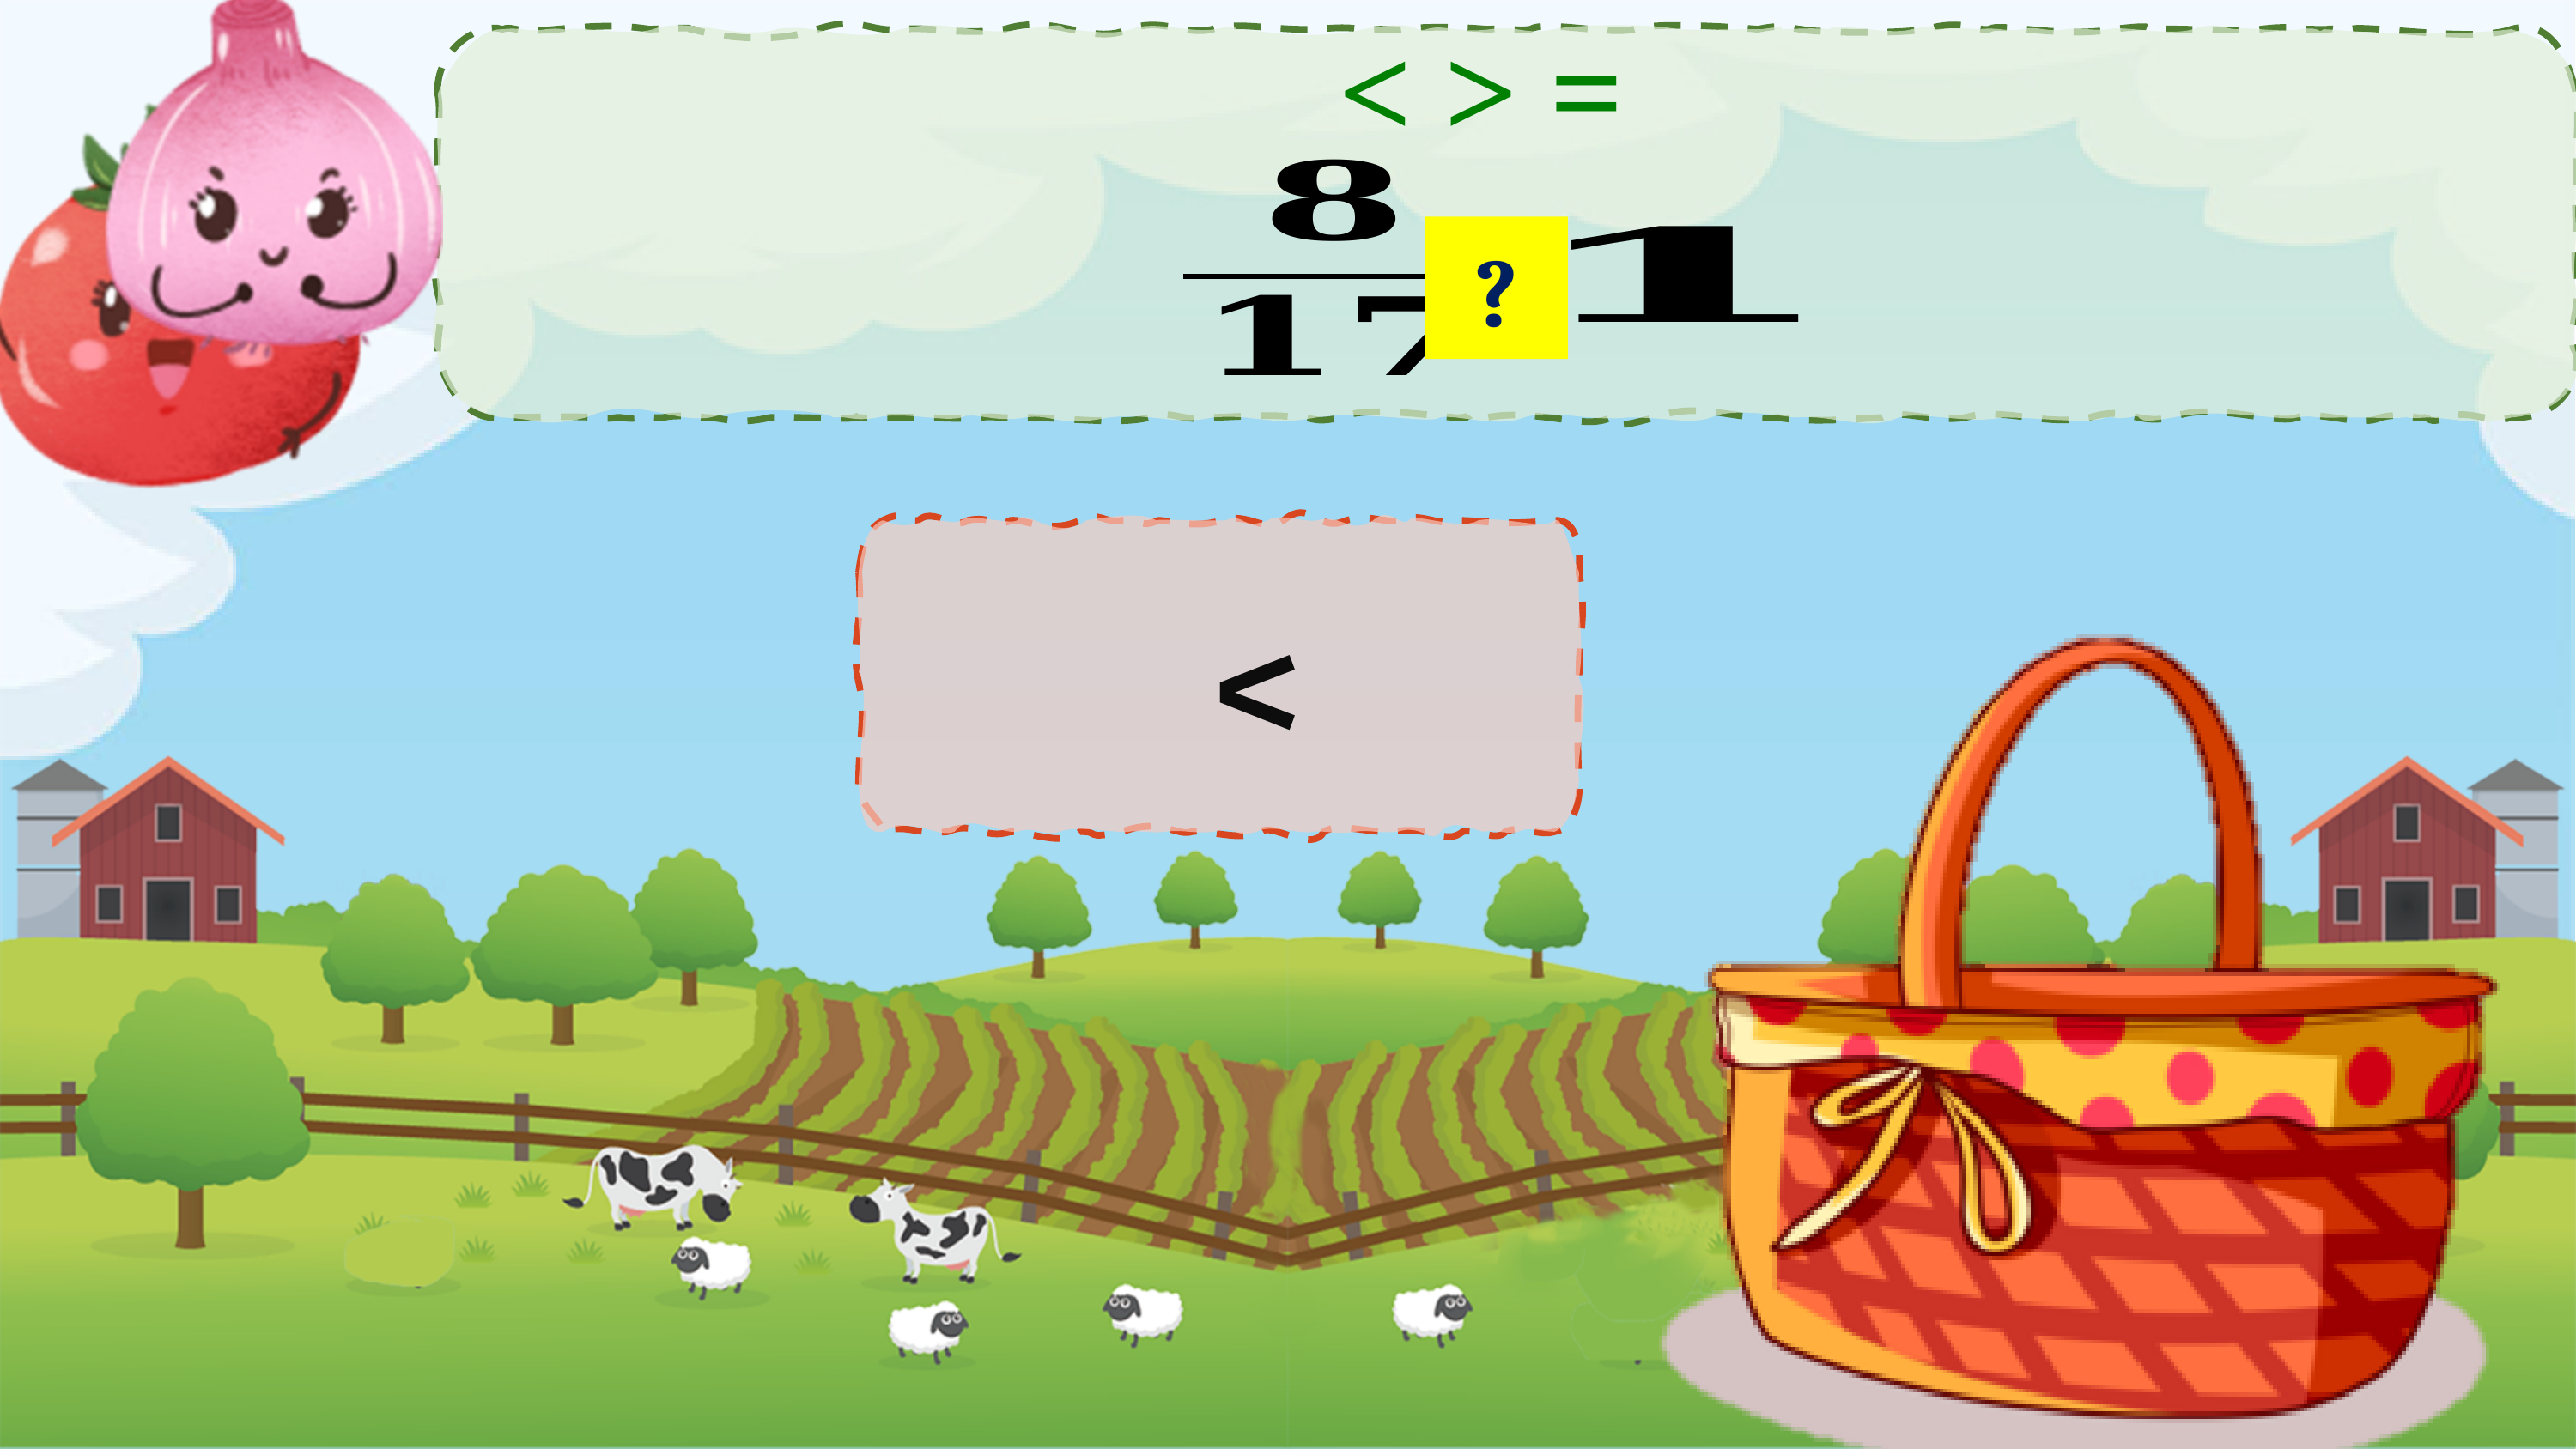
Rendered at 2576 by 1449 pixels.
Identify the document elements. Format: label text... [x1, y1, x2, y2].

text_box [1285, 834, 1293, 838]
text_box [443, 23, 2576, 424]
text_box ? [1425, 215, 1569, 360]
text_box < > = [1234, 2, 1728, 169]
text_box [1442, 834, 1450, 838]
text_box [855, 515, 1511, 837]
text_box [1068, 834, 1076, 839]
text_box < [1009, 573, 1505, 776]
text_box [1294, 512, 1303, 515]
text_box [854, 22, 862, 27]
text_box [1309, 837, 1318, 841]
text_box [1306, 512, 1315, 518]
picture [0, 0, 2576, 1449]
